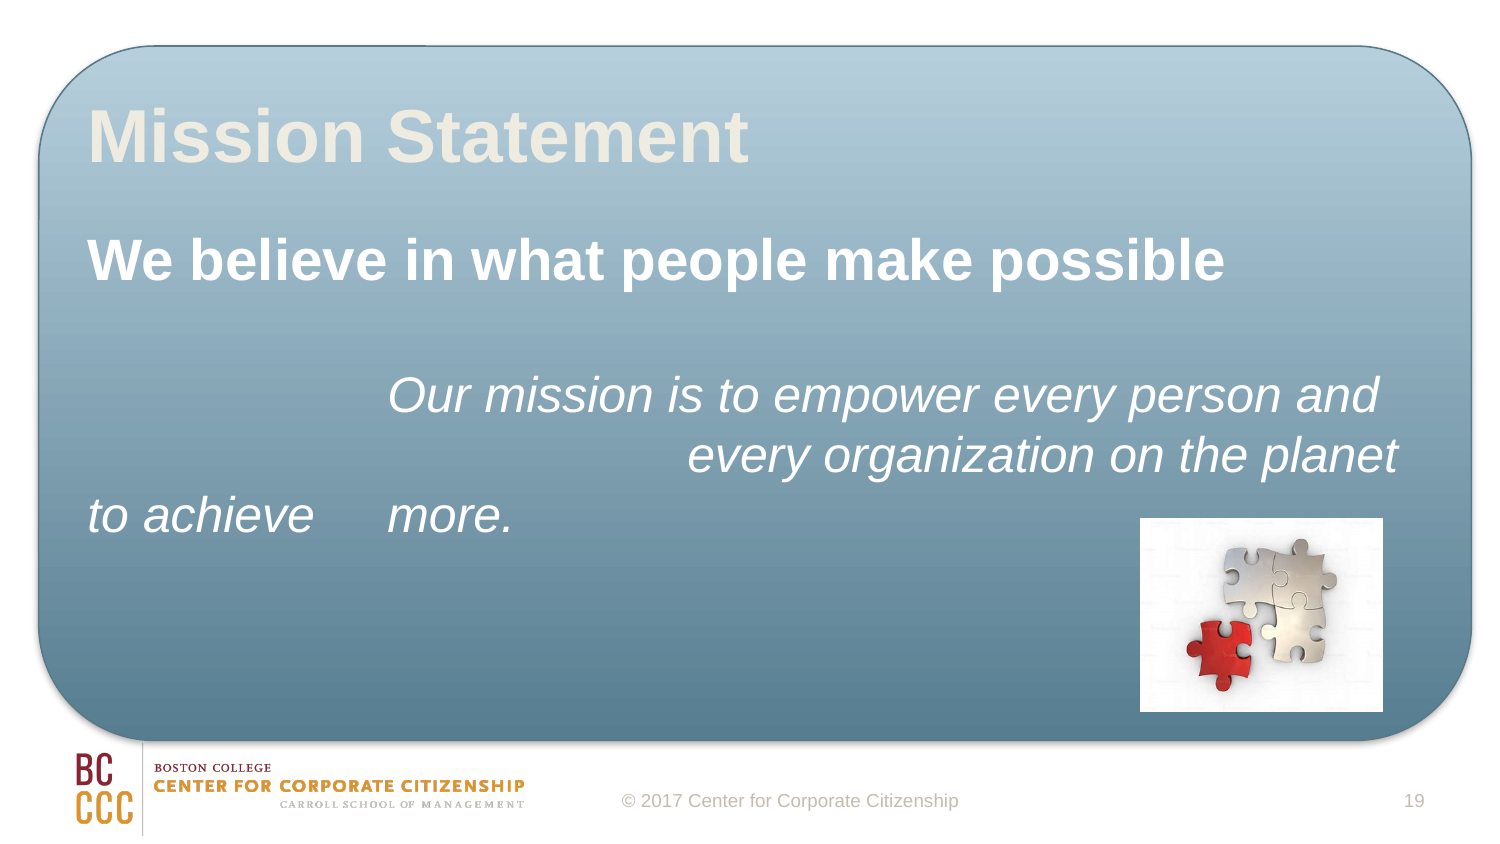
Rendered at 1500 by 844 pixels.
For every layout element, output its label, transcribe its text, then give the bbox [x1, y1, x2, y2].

slide_number 19 [1074, 777, 1425, 823]
picture [1140, 518, 1383, 713]
picture [68, 740, 533, 843]
text_box Mission Statement We believe in what people make possible Our mission is to empower every person and every organization on the planet to achieve more. [37, 45, 1473, 742]
